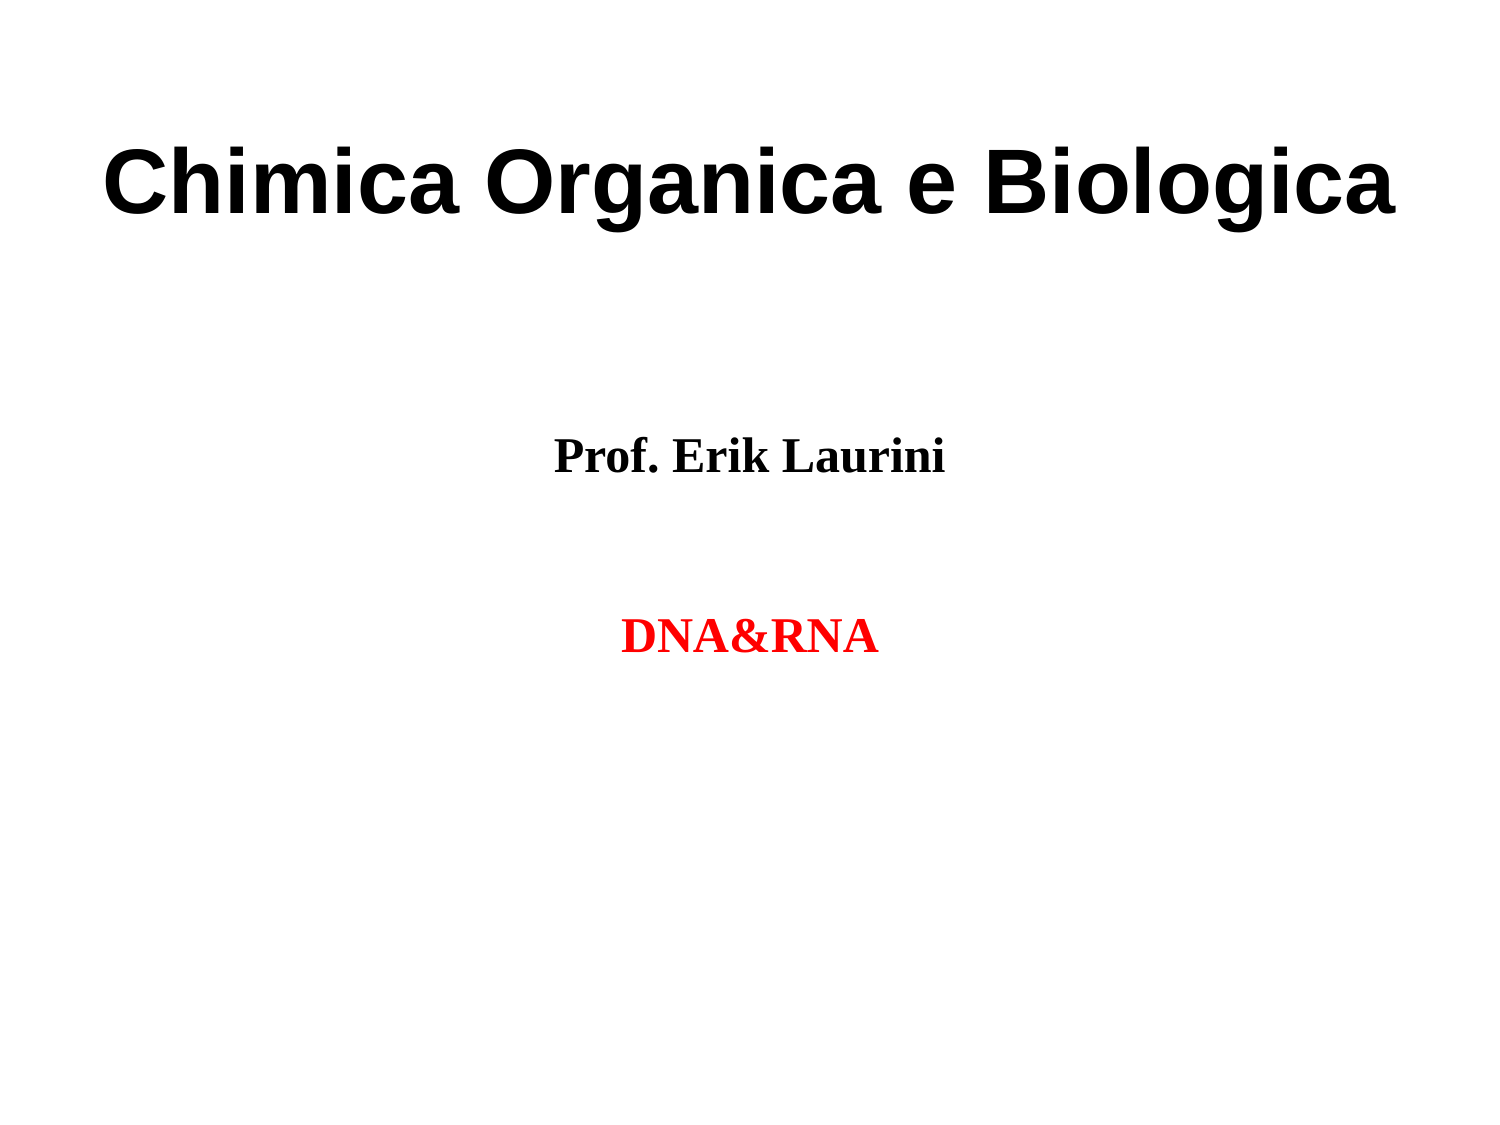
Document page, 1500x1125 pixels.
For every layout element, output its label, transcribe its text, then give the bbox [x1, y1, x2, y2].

text_box Prof. Erik Laurini DNA&RNA [538, 385, 961, 760]
text_box Chimica Organica e Biologica [87, 114, 1413, 240]
